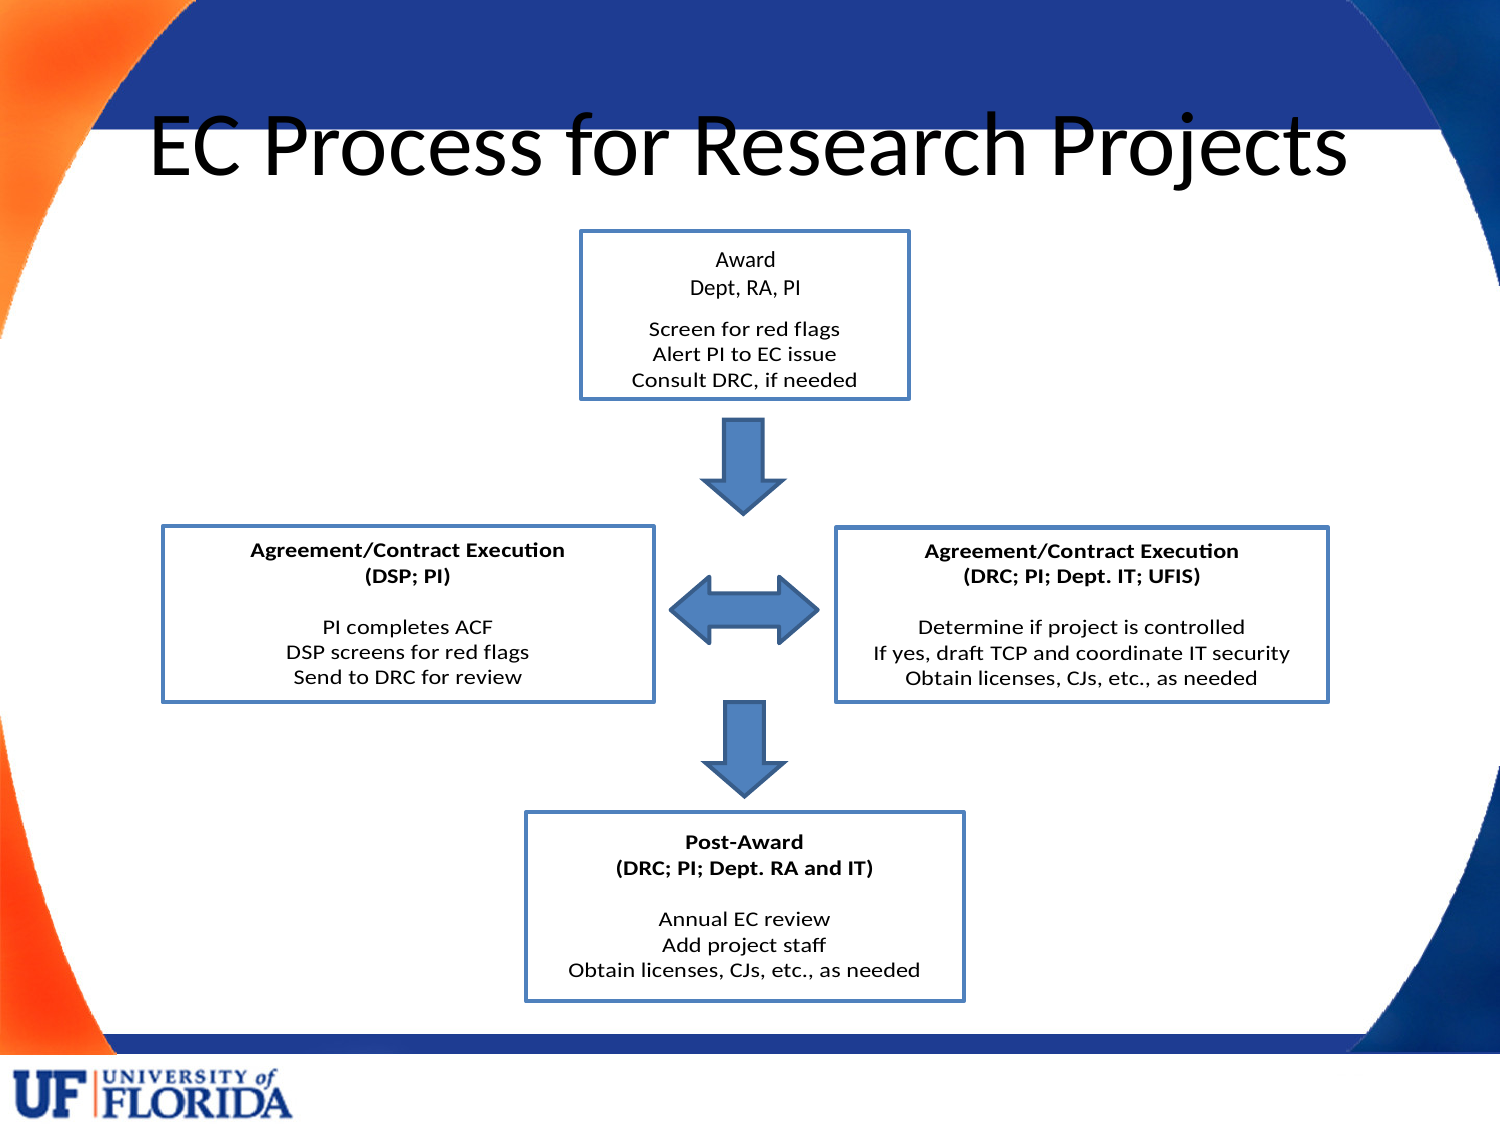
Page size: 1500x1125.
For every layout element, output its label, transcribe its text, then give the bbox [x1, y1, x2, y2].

title EC Process for Research Projects [74, 44, 1426, 233]
picture [0, 0, 1500, 1125]
